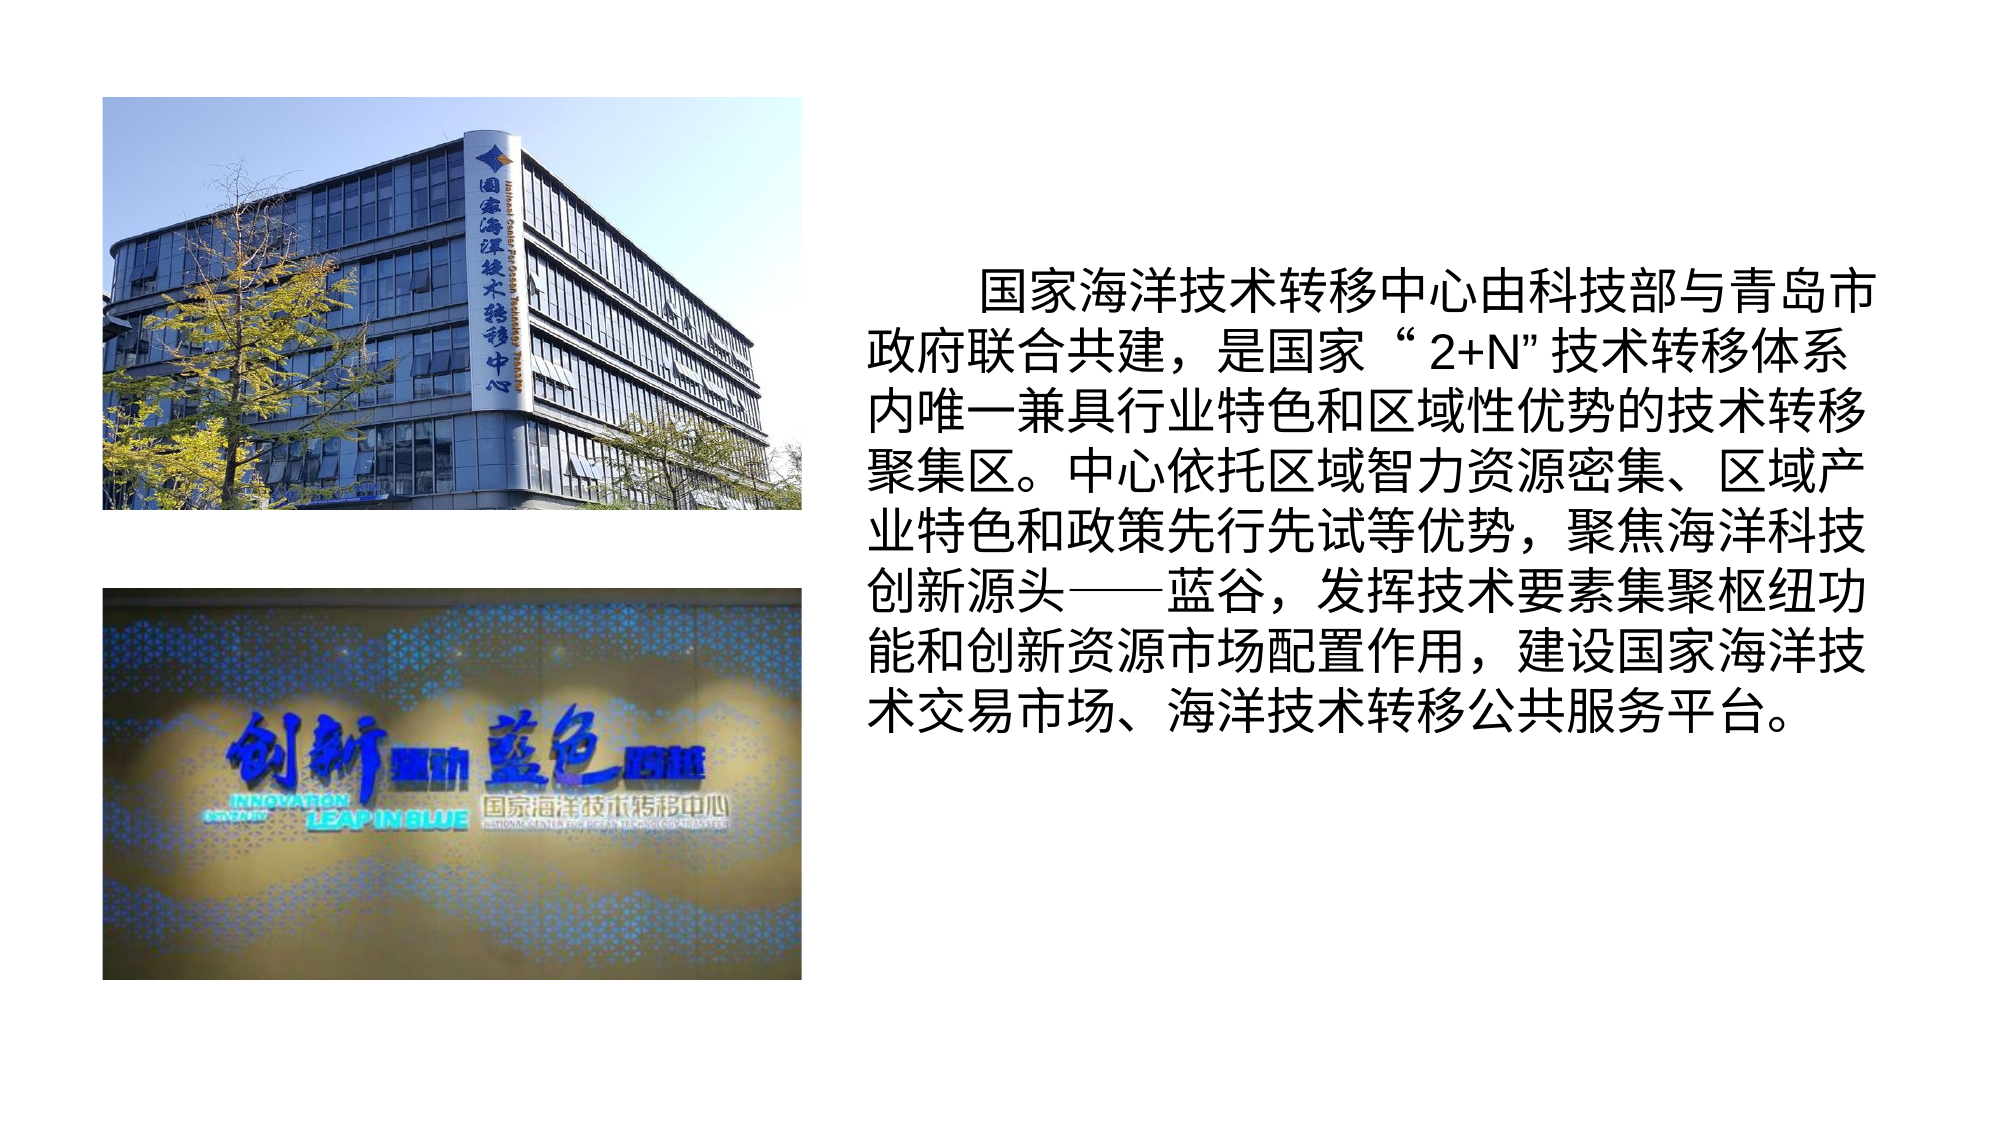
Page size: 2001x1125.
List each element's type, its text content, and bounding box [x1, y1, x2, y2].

text_box 国家海洋技术转移中心由科技部与青岛市政府联合共建，是国家“2+N”技术转移体系内唯一兼具行业特色和区域性优势的技术转移聚集区。中心依托区域智力资源密集、区域产业特色和政策先行先试等优势，聚焦海洋科技创新源头——蓝谷，发挥技术要素集聚枢纽功能和创新资源市场配置作用，建设国家海洋技术交易市场、海洋技术转移公共服务平台。 [851, 252, 1905, 748]
picture [102, 97, 802, 510]
picture [102, 588, 802, 980]
